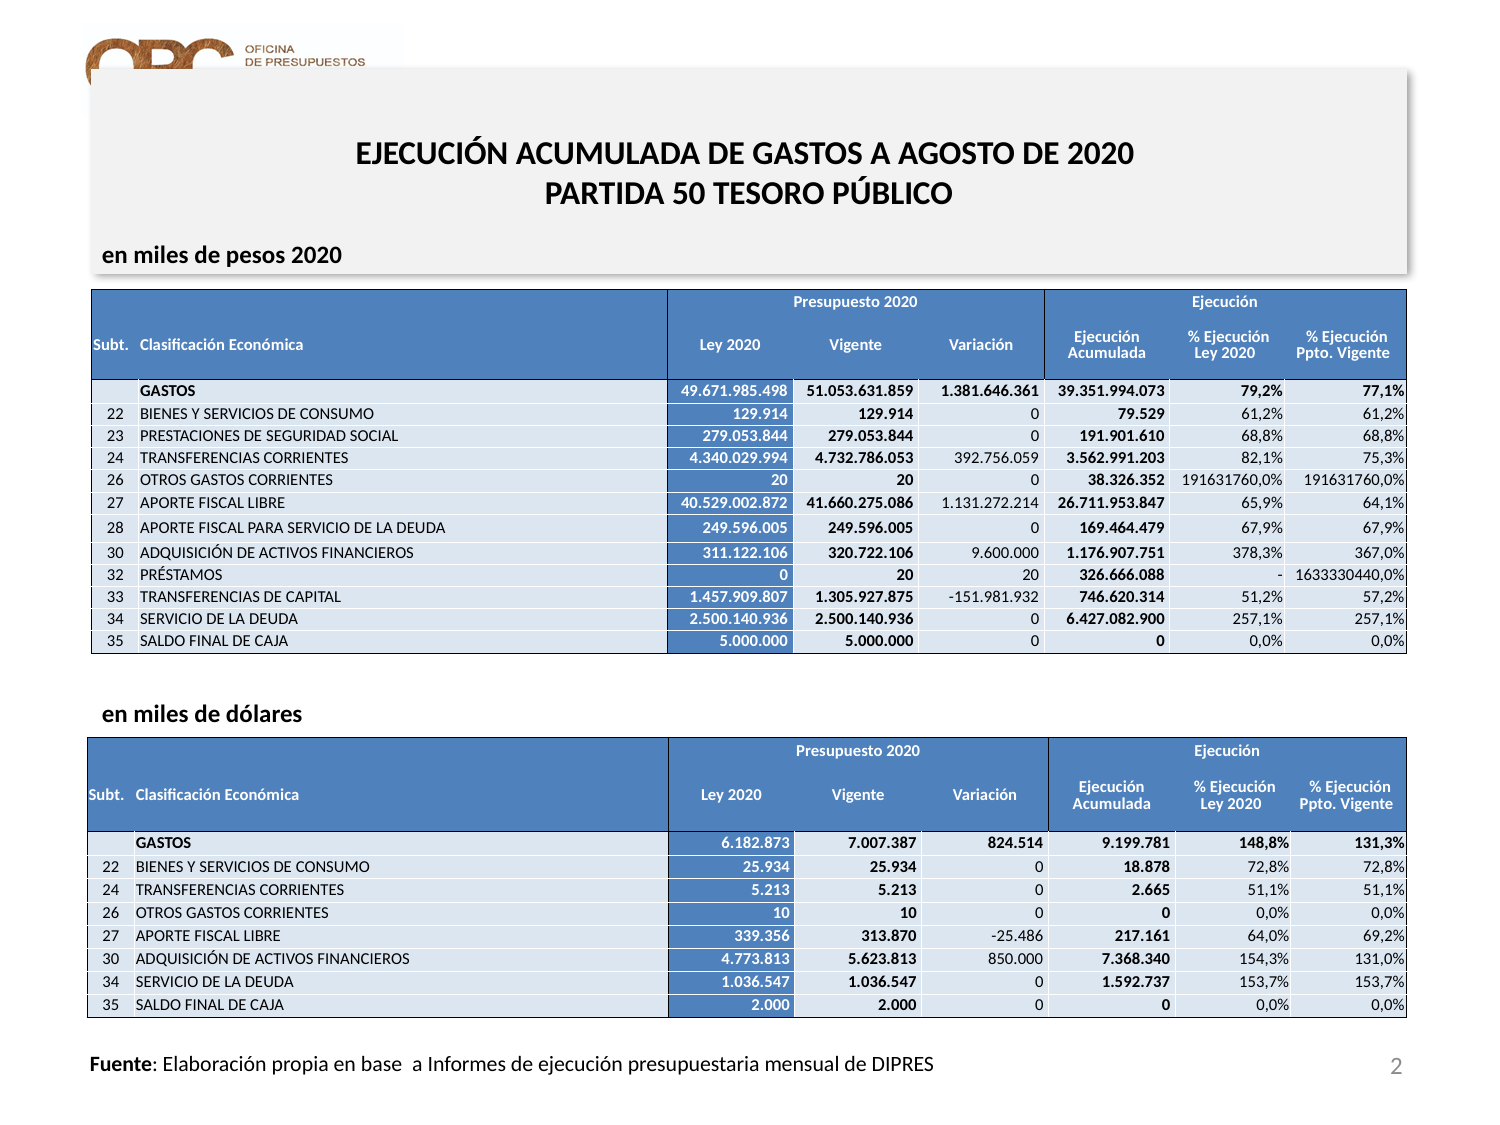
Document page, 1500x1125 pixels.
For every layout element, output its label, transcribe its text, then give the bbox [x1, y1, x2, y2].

table_cell 129.914 [668, 404, 793, 425]
table_header [139, 290, 667, 312]
table_cell 1.592.737 [1049, 972, 1175, 994]
table_cell SERVICIO DE LA DEUDA [139, 609, 667, 630]
table_cell 850.000 [922, 949, 1048, 971]
table_cell 367,0% [1285, 543, 1406, 564]
table_cell 0 [919, 470, 1044, 492]
table_cell 153,7% [1291, 972, 1406, 994]
table_cell 2.500.140.936 [668, 609, 793, 630]
table_cell 0 [922, 879, 1048, 902]
table_cell 22 [92, 404, 138, 425]
table_cell 191631760,0% [1285, 470, 1406, 492]
table_cell 0 [668, 565, 793, 586]
table_cell 6.427.082.900 [1045, 609, 1169, 630]
table_cell 24 [88, 879, 134, 902]
table_cell 5.213 [795, 879, 921, 902]
table_cell 311.122.106 [668, 543, 793, 564]
table_cell 30 [88, 949, 134, 971]
table_cell 0 [919, 426, 1044, 447]
table_cell 6.182.873 [669, 832, 794, 855]
table_cell 1.131.272.214 [919, 493, 1044, 514]
table_cell 0 [1045, 631, 1169, 653]
table_cell 28 [92, 515, 138, 542]
table_cell 30 [92, 543, 138, 564]
table_cell 320.722.106 [794, 543, 918, 564]
table_cell 5.000.000 [794, 631, 918, 653]
table_cell 38.326.352 [1045, 470, 1169, 492]
table_cell 69,2% [1291, 926, 1406, 948]
table_cell 34 [92, 609, 138, 630]
table_cell ADQUISICIÓN DE ACTIVOS FINANCIEROS [139, 543, 667, 564]
table_cell 41.660.275.086 [794, 493, 918, 514]
table_cell BIENES Y SERVICIOS DE CONSUMO [139, 404, 667, 425]
table_cell 33 [92, 587, 138, 608]
table_cell 0 [1049, 995, 1175, 1017]
table_cell 0 [1049, 903, 1175, 925]
table_cell 68,8% [1285, 426, 1406, 447]
table_header Presupuesto 2020 [668, 290, 1044, 312]
table_cell 32 [92, 565, 138, 586]
table_cell 378,3% [1170, 543, 1284, 564]
table_cell 2.000 [669, 995, 794, 1017]
table_cell 9.199.781 [1049, 832, 1175, 855]
table_cell 25.934 [795, 856, 921, 878]
table_cell Ley 2020 [669, 761, 795, 831]
table_cell Subt. [92, 312, 139, 379]
table_cell 27 [88, 926, 134, 948]
table_cell 1.036.547 [669, 972, 794, 994]
table_cell 0 [919, 609, 1044, 630]
table_cell Subt. [88, 761, 134, 831]
table_cell 746.620.314 [1045, 587, 1169, 608]
table_cell OTROS GASTOS CORRIENTES [139, 470, 667, 492]
table_cell 23 [92, 426, 138, 447]
table_cell 2.500.140.936 [794, 609, 918, 630]
table_cell -151.981.932 [919, 587, 1044, 608]
table_cell 72,8% [1291, 856, 1406, 878]
table_cell SERVICIO DE LA DEUDA [135, 972, 668, 994]
table_cell 1633330440,0% [1285, 565, 1406, 586]
table_cell 392.756.059 [919, 448, 1044, 469]
table_cell 1.036.547 [795, 972, 921, 994]
table_cell 7.368.340 [1049, 949, 1175, 971]
table_cell 2.000 [795, 995, 921, 1017]
table_cell 0 [922, 856, 1048, 878]
table_cell 0,0% [1291, 903, 1406, 925]
table_cell 40.529.002.872 [668, 493, 793, 514]
table_cell 279.053.844 [794, 426, 918, 447]
table_cell 51,1% [1176, 879, 1290, 902]
slide_number 2 [1067, 1035, 1418, 1095]
table_cell PRÉSTAMOS [139, 565, 667, 586]
table_cell 0 [922, 995, 1048, 1017]
table_cell Vigente [793, 312, 919, 379]
table_cell 0 [919, 631, 1044, 653]
table_cell 131,0% [1291, 949, 1406, 971]
table_cell [88, 832, 134, 855]
table_cell 0 [919, 515, 1044, 542]
table_cell 131,3% [1291, 832, 1406, 855]
table_cell 68,8% [1170, 426, 1284, 447]
table_cell 313.870 [795, 926, 921, 948]
table_cell Clasificación Económica [139, 312, 667, 379]
table_cell 0 [922, 903, 1048, 925]
table_cell PRESTACIONES DE SEGURIDAD SOCIAL [139, 426, 667, 447]
table_cell 4.340.029.994 [668, 448, 793, 469]
table_cell 51,1% [1291, 879, 1406, 902]
table_cell SALDO FINAL DE CAJA [135, 995, 668, 1017]
table_cell 0,0% [1291, 995, 1406, 1017]
table_cell 61,2% [1170, 404, 1284, 425]
table_cell Clasificación Económica [134, 761, 668, 831]
table_cell 20 [919, 565, 1044, 586]
table_cell [92, 380, 138, 403]
table_cell 129.914 [794, 404, 918, 425]
table_cell TRANSFERENCIAS CORRIENTES [139, 448, 667, 469]
table_cell 75,3% [1285, 448, 1406, 469]
table_cell 79,2% [1170, 380, 1284, 403]
table_cell % Ejecución Ley 2020 [1170, 312, 1284, 379]
table_cell TRANSFERENCIAS DE CAPITAL [139, 587, 667, 608]
table_cell 1.176.907.751 [1045, 543, 1169, 564]
table_cell 339.356 [669, 926, 794, 948]
table_cell 824.514 [922, 832, 1048, 855]
table_cell 4.773.813 [669, 949, 794, 971]
table_cell 153,7% [1176, 972, 1290, 994]
table_header Ejecución [1045, 290, 1406, 312]
table_cell 57,2% [1285, 587, 1406, 608]
table_cell 61,2% [1285, 404, 1406, 425]
table_cell 67,9% [1285, 515, 1406, 542]
table_cell 148,8% [1176, 832, 1290, 855]
table_cell APORTE FISCAL LIBRE [135, 926, 668, 948]
table_cell Variación [922, 761, 1048, 831]
table_cell 7.007.387 [795, 832, 921, 855]
table_cell SALDO FINAL DE CAJA [139, 631, 667, 653]
table_header [88, 738, 134, 761]
table_cell GASTOS [139, 380, 667, 403]
table_cell APORTE FISCAL LIBRE [139, 493, 667, 514]
table_cell 0,0% [1170, 631, 1284, 653]
table_cell 34 [88, 972, 134, 994]
table_cell 3.562.991.203 [1045, 448, 1169, 469]
table_cell 5.213 [669, 879, 794, 902]
table_cell 9.600.000 [919, 543, 1044, 564]
table_cell 65,9% [1170, 493, 1284, 514]
table_cell -25.486 [922, 926, 1048, 948]
table_cell 72,8% [1176, 856, 1290, 878]
table_cell OTROS GASTOS CORRIENTES [135, 903, 668, 925]
table_cell Ejecución Acumulada [1045, 312, 1170, 379]
table_cell 82,1% [1170, 448, 1284, 469]
text_box en miles de dólares [87, 690, 1375, 737]
table_cell 326.666.088 [1045, 565, 1169, 586]
table_cell - [1170, 565, 1284, 586]
table_cell 10 [669, 903, 794, 925]
table_cell 18.878 [1049, 856, 1175, 878]
table_cell 191.901.610 [1045, 426, 1169, 447]
table_cell % Ejecución Ppto. Vigente [1291, 761, 1406, 831]
table_cell 35 [92, 631, 138, 653]
table_cell 67,9% [1170, 515, 1284, 542]
table_cell % Ejecución Ley 2020 [1175, 761, 1291, 831]
table_cell 26.711.953.847 [1045, 493, 1169, 514]
title EJECUCIÓN ACUMULADA DE GASTOS A AGOSTO DE 2020 PARTIDA 50 TESORO PÚBLICO [91, 69, 1407, 274]
table_cell 279.053.844 [668, 426, 793, 447]
table_cell 5.623.813 [795, 949, 921, 971]
table_cell 217.161 [1049, 926, 1175, 948]
table_cell Ley 2020 [668, 312, 793, 379]
table_cell 64,1% [1285, 493, 1406, 514]
text_box en miles de pesos 2020 [87, 231, 1340, 291]
table_cell Ejecución Acumulada [1049, 761, 1175, 831]
table_cell 51,2% [1170, 587, 1284, 608]
table_cell 51.053.631.859 [794, 380, 918, 403]
table_cell 27 [92, 493, 138, 514]
table_cell 77,1% [1285, 380, 1406, 403]
table_cell 1.381.646.361 [919, 380, 1044, 403]
table_cell 10 [795, 903, 921, 925]
table_header Ejecución [1049, 738, 1406, 761]
table_cell 26 [92, 470, 138, 492]
table_cell 0 [919, 404, 1044, 425]
table_cell 249.596.005 [794, 515, 918, 542]
table_cell Vigente [795, 761, 922, 831]
table_cell ADQUISICIÓN DE ACTIVOS FINANCIEROS [135, 949, 668, 971]
table_cell Variación [919, 312, 1044, 379]
table_cell 0 [922, 972, 1048, 994]
table_cell 26 [88, 903, 134, 925]
table_cell 0,0% [1285, 631, 1406, 653]
table_header [134, 738, 668, 761]
table_cell 24 [92, 448, 138, 469]
table_cell 191631760,0% [1170, 470, 1284, 492]
table_cell % Ejecución Ppto. Vigente [1284, 312, 1406, 379]
table_cell 5.000.000 [668, 631, 793, 653]
table_cell 257,1% [1170, 609, 1284, 630]
table_cell 2.665 [1049, 879, 1175, 902]
table_cell APORTE FISCAL PARA SERVICIO DE LA DEUDA [139, 515, 667, 542]
table_cell 0,0% [1176, 903, 1290, 925]
table_cell 4.732.786.053 [794, 448, 918, 469]
table_cell 22 [88, 856, 134, 878]
table_cell GASTOS [135, 832, 668, 855]
table_cell 49.671.985.498 [668, 380, 793, 403]
table_cell 20 [668, 470, 793, 492]
table_cell BIENES Y SERVICIOS DE CONSUMO [135, 856, 668, 878]
table_header [92, 290, 139, 312]
table_cell 1.457.909.807 [668, 587, 793, 608]
table_cell 0,0% [1176, 995, 1290, 1017]
table_cell 169.464.479 [1045, 515, 1169, 542]
table_cell 20 [794, 565, 918, 586]
table_cell 35 [88, 995, 134, 1017]
table_cell 257,1% [1285, 609, 1406, 630]
table_cell 20 [794, 470, 918, 492]
picture [82, 22, 403, 118]
table_cell 249.596.005 [668, 515, 793, 542]
table_cell 25.934 [669, 856, 794, 878]
table_cell 79.529 [1045, 404, 1169, 425]
table_cell 1.305.927.875 [794, 587, 918, 608]
table_header Presupuesto 2020 [669, 738, 1048, 761]
table_cell 154,3% [1176, 949, 1290, 971]
table_cell 39.351.994.073 [1045, 380, 1169, 403]
table_cell TRANSFERENCIAS CORRIENTES [135, 879, 668, 902]
table_cell 64,0% [1176, 926, 1290, 948]
